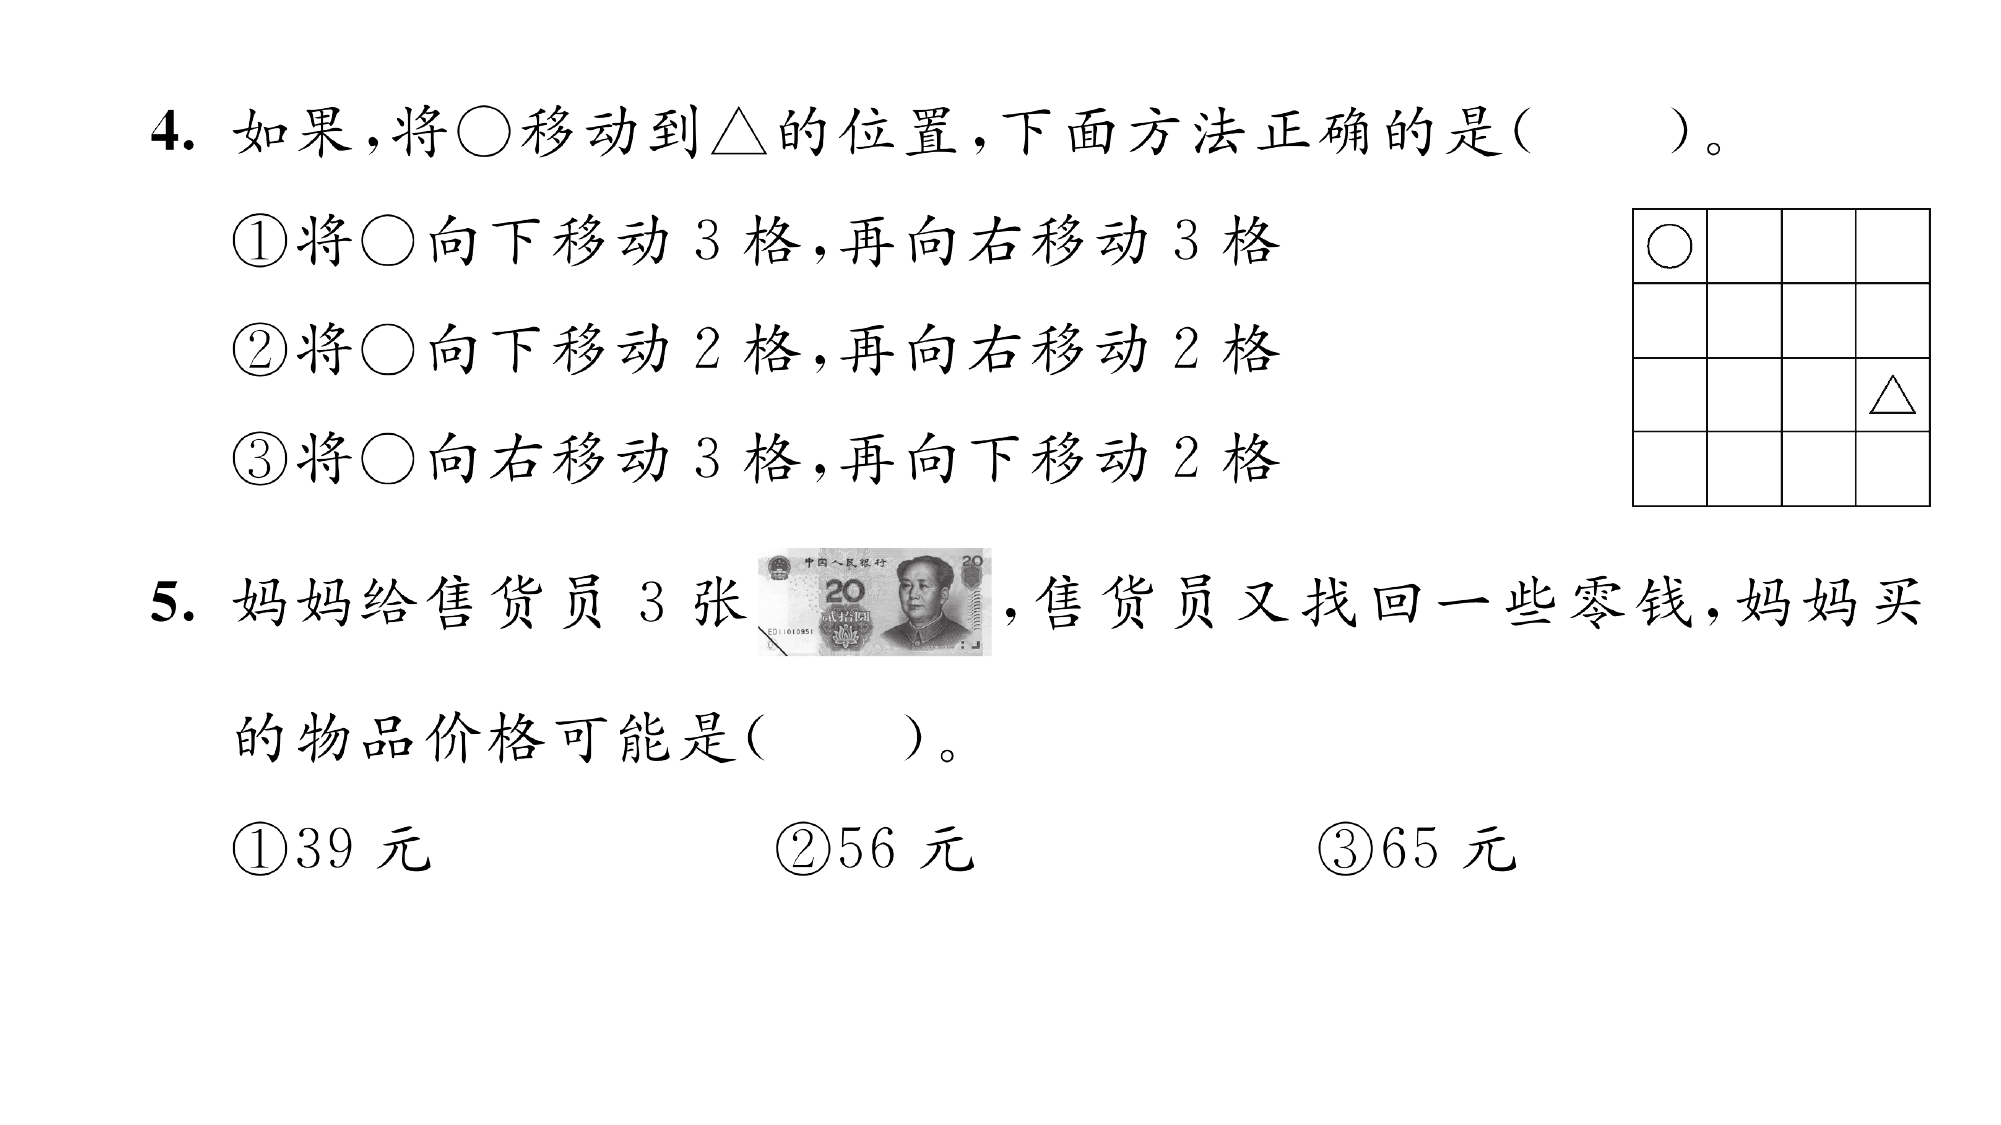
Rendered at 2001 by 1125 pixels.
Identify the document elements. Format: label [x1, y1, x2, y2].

picture [147, 68, 2000, 899]
